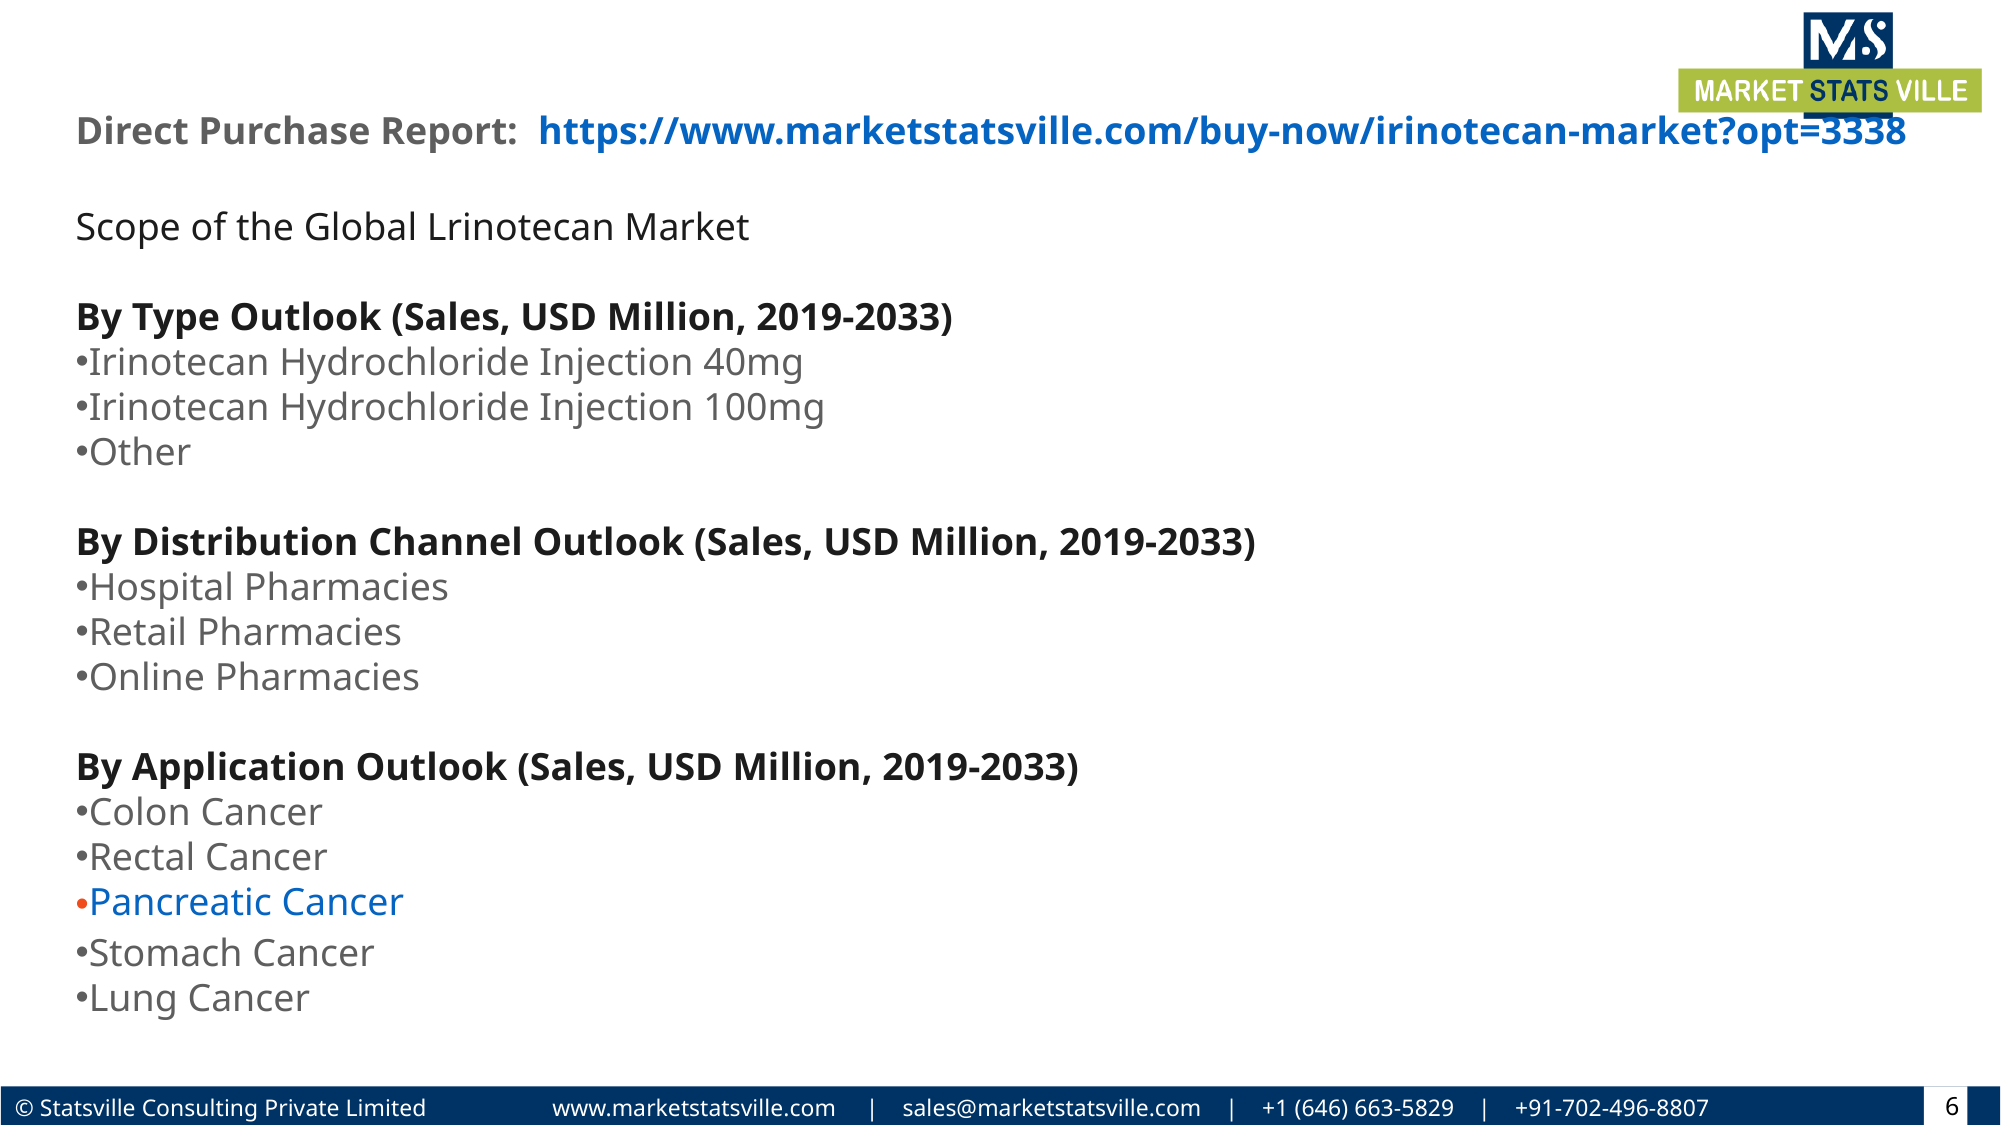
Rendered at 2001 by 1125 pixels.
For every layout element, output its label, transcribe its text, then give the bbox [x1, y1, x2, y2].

picture [1678, 12, 1982, 119]
slide_number [137, 1042, 588, 1103]
text_box Direct Purchase Report: https://www.marketstatsville.com/buy-now/irinotecan-market?opt=3338 Scope of the Global Lrinotecan Market By Type Outlook (Sales, USD Million, 2019-2033) Irinotecan Hydrochloride Injection 40mg Irinotecan Hydrochloride Injection 100mg Other By Distribution Channel Outlook (Sales, USD Million, 2019-2033) Hospital Pharmacies Retail Pharmacies Online Pharmacies By Application Outlook (Sales, USD Million, 2019-2033) Colon Cancer Rectal Cancer Pancreatic Cancer Stomach Cancer Lung Cancer [60, 99, 1940, 1027]
slide_number 6 [1861, 1077, 1975, 1125]
